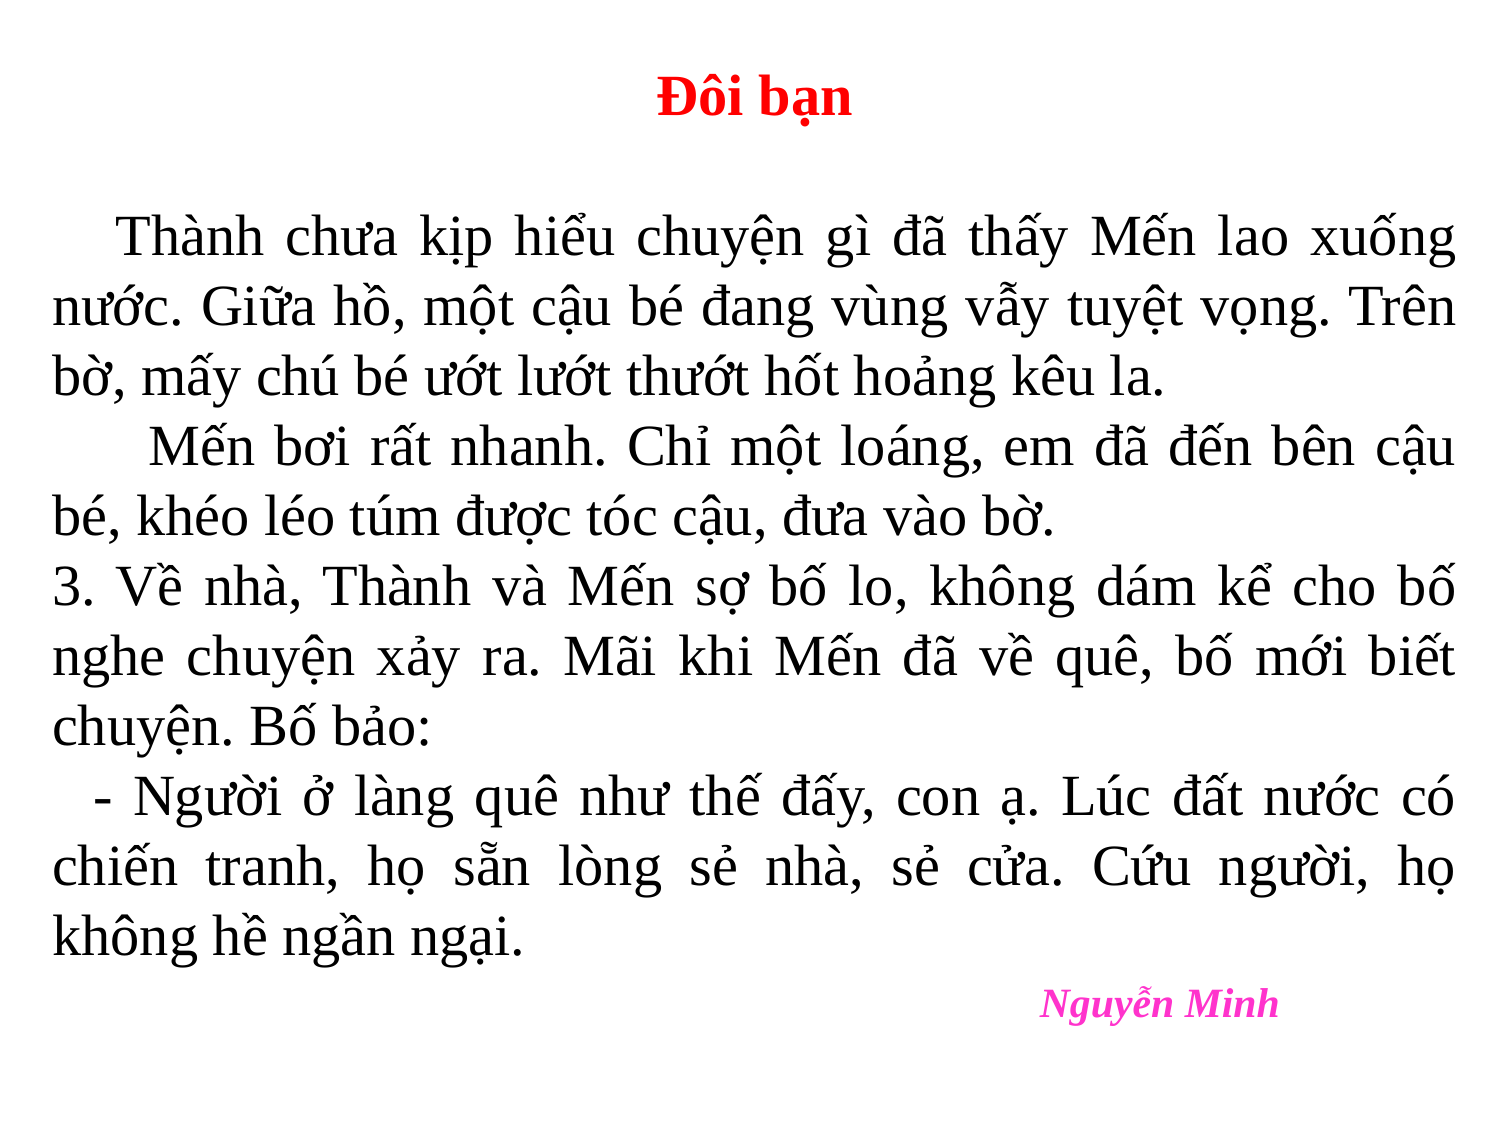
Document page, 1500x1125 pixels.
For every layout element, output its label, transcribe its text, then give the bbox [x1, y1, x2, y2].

text_box Đôi bạn Thành chưa kịp hiểu chuyện gì đã thấy Mến lao xuống nước. Giữa hồ, một cậu bé đang vùng vẫy tuyệt vọng. Trên bờ, mấy chú bé ướt lướt thướt hốt hoảng kêu la. Mến bơi rất nhanh. Chỉ một loáng, em đã đến bên cậu bé, khéo léo túm được tóc cậu, đưa vào bờ. 3. Về nhà, Thành và Mến sợ bố lo, không dám kể cho bố nghe chuyện xảy ra. Mãi khi Mến đã về quê, bố mới biết chuyện. Bố bảo: - Người ở làng quê như thế đấy, con ạ. Lúc đất nước có chiến tranh, họ sẵn lòng sẻ nhà, sẻ cửa. Cứu người, họ không hề ngần ngại. Nguyễn Minh [37, 50, 1472, 1125]
